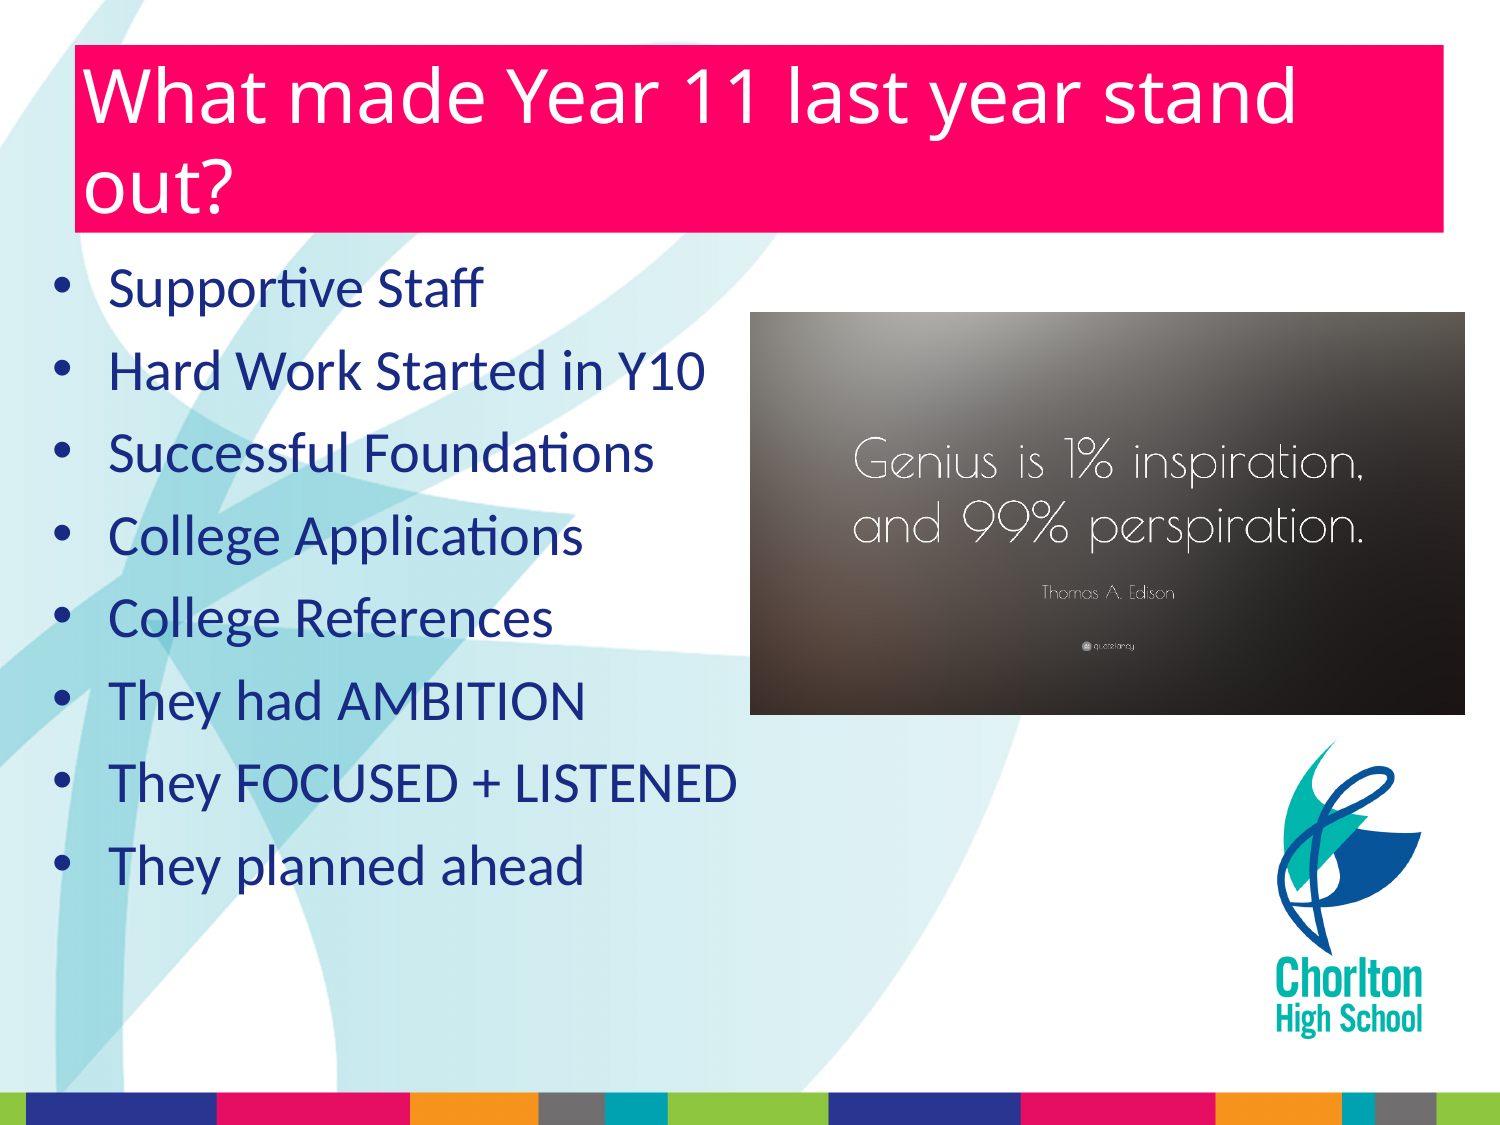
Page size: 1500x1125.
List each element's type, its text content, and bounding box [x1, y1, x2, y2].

picture [0, 0, 1500, 1125]
list Supportive Staff Hard Work Started in Y10 Successful Foundations College Applications College References They had AMBITION They FOCUSED + LISTENED They planned ahead [44, 242, 1058, 800]
title What made Year 11 last year stand out? [75, 45, 1444, 233]
